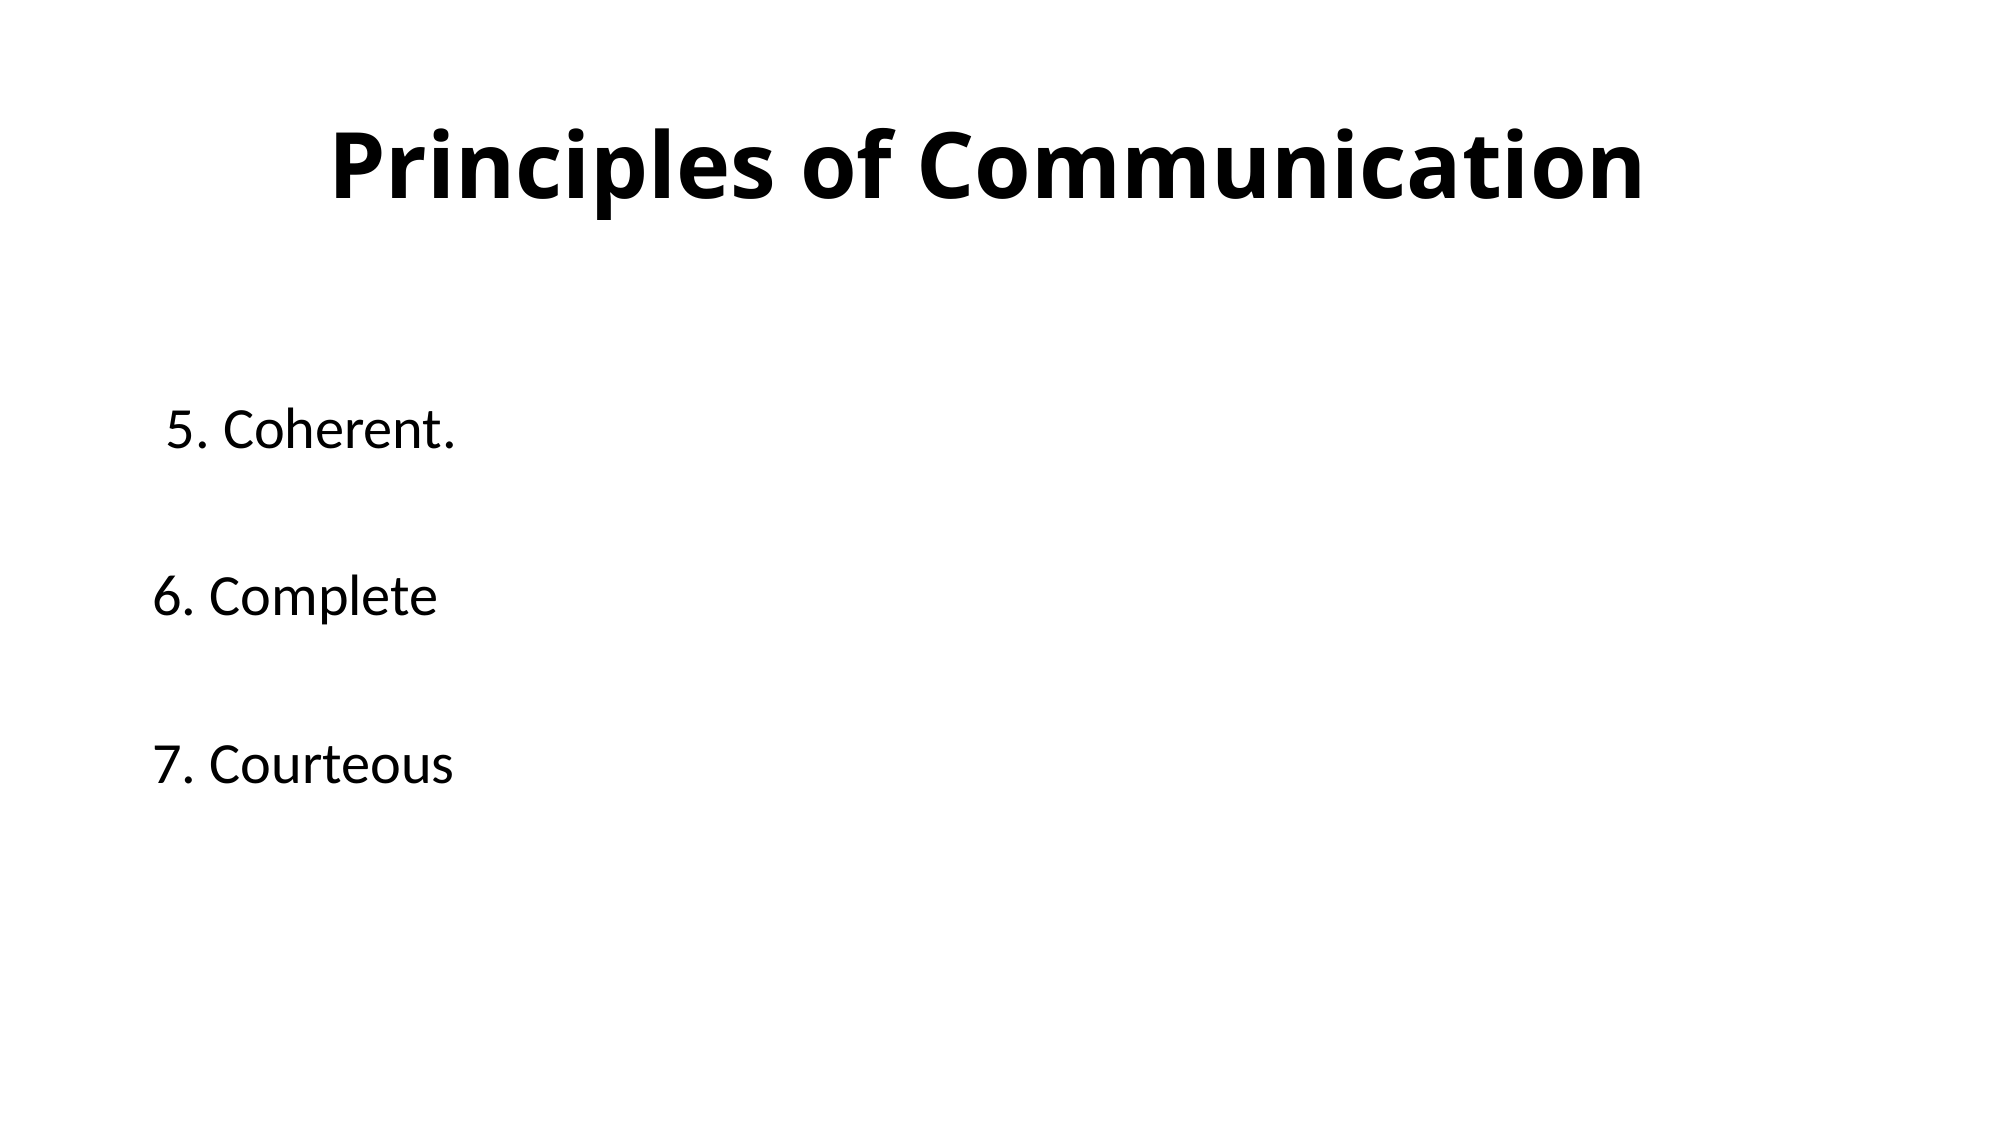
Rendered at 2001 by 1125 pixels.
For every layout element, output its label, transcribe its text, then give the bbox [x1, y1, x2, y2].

list 5. Coherent. 6. Complete 7. Courteous [137, 299, 1863, 1014]
title Principles of Communication [137, 59, 1863, 278]
